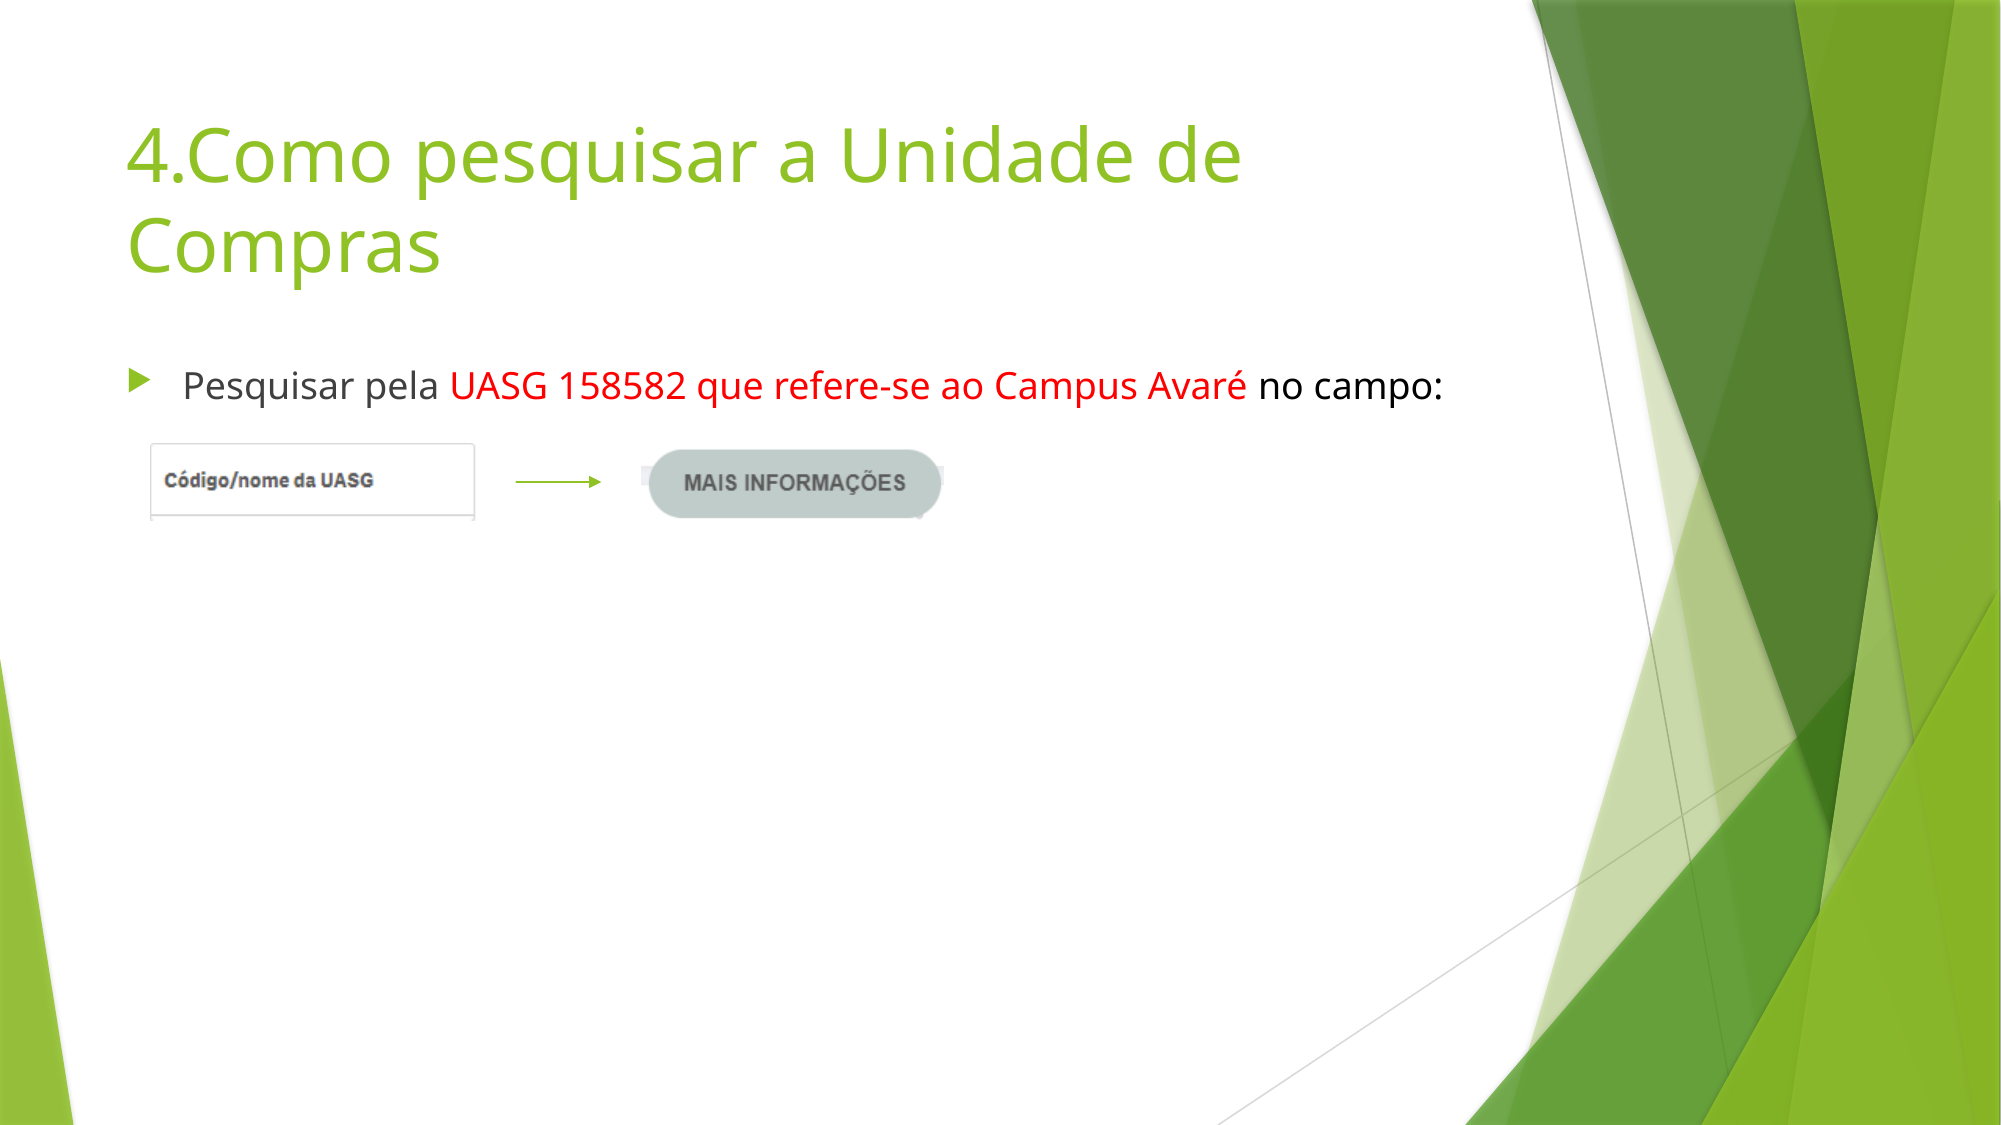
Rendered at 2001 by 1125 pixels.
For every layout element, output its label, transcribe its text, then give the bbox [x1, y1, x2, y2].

title 4.Como pesquisar a Unidade de Compras [111, 99, 1522, 317]
list Pesquisar pela UASG 158582 que refere-se ao Campus Avaré no campo: [111, 354, 1522, 992]
picture [149, 443, 478, 521]
picture [640, 446, 944, 521]
